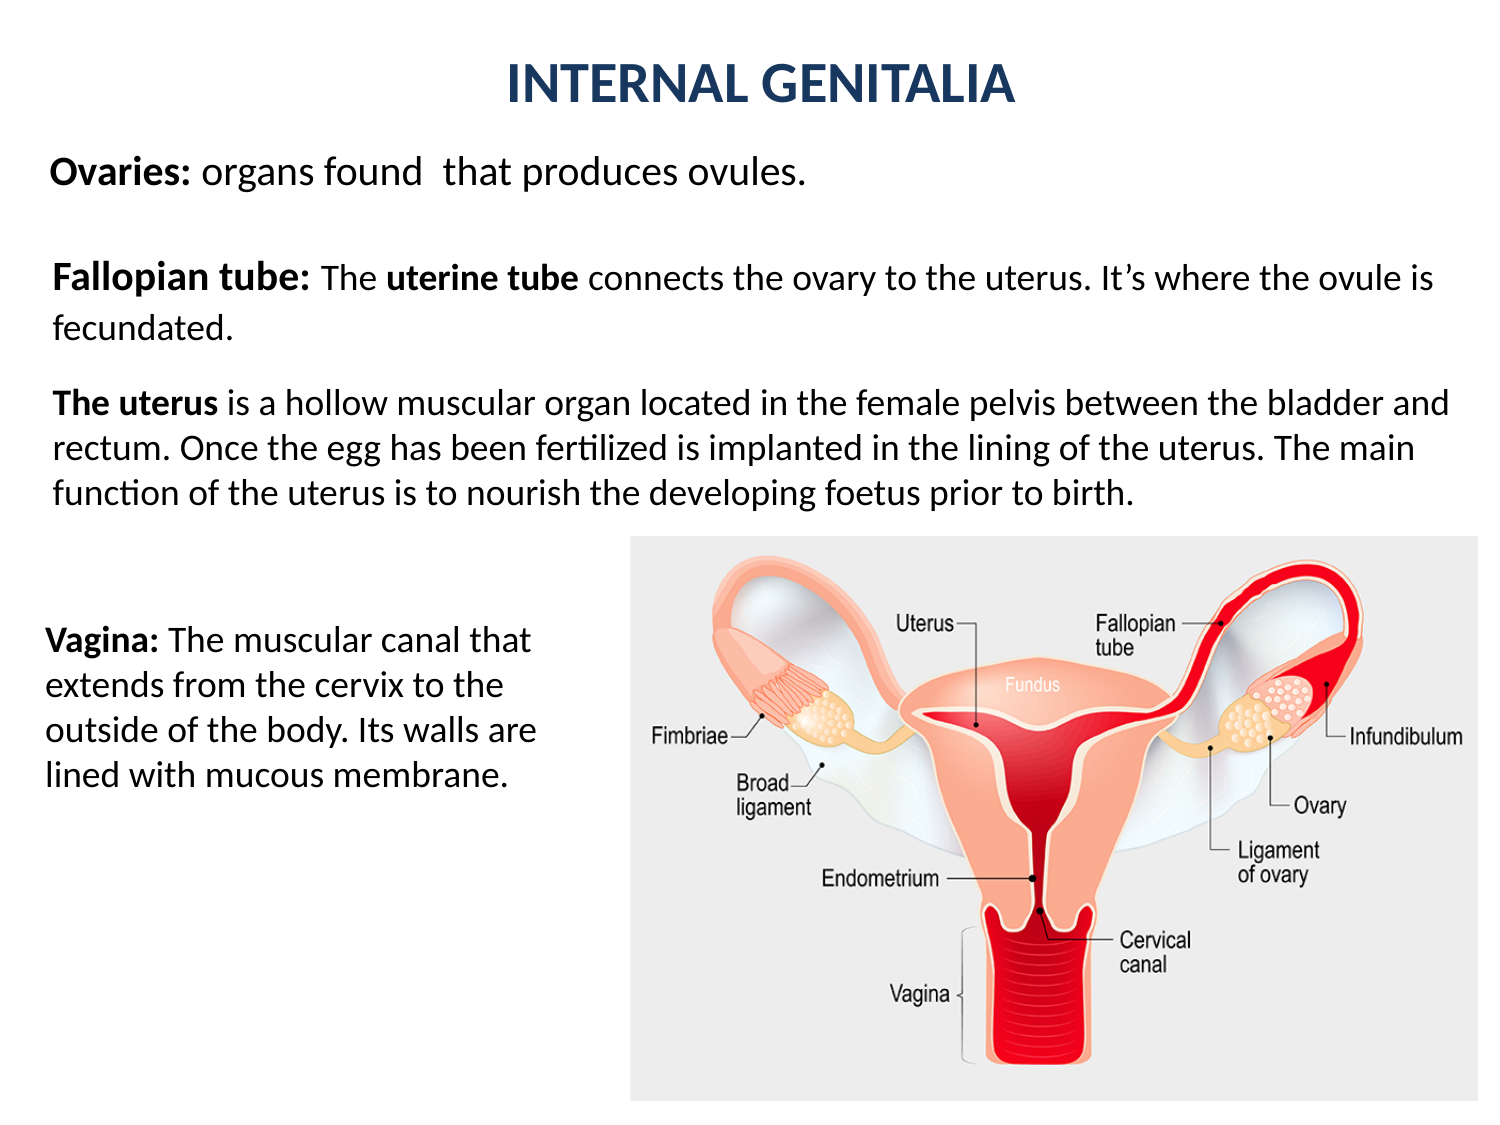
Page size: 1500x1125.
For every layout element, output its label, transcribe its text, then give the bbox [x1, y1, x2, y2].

picture [630, 535, 1479, 1101]
text_box INTERNAL GENITALIA [289, 37, 1234, 122]
text_box Vagina: The muscular canal that extends from the cervix to the outside of the body. Its walls are lined with mucous membrane. [30, 608, 575, 803]
text_box Ovaries: organs found that produces ovules. [34, 136, 825, 202]
text_box Fallopian tube: The uterine tube connects the ovary to the uterus. It’s where the ovule is fecundated. [37, 241, 1459, 356]
text_box The uterus is a hollow muscular organ located in the female pelvis between the bladder and rectum. Once the egg has been fertilized is implanted in the lining of the uterus. The main function of the uterus is to nourish the developing foetus prior to birth. [37, 370, 1486, 521]
